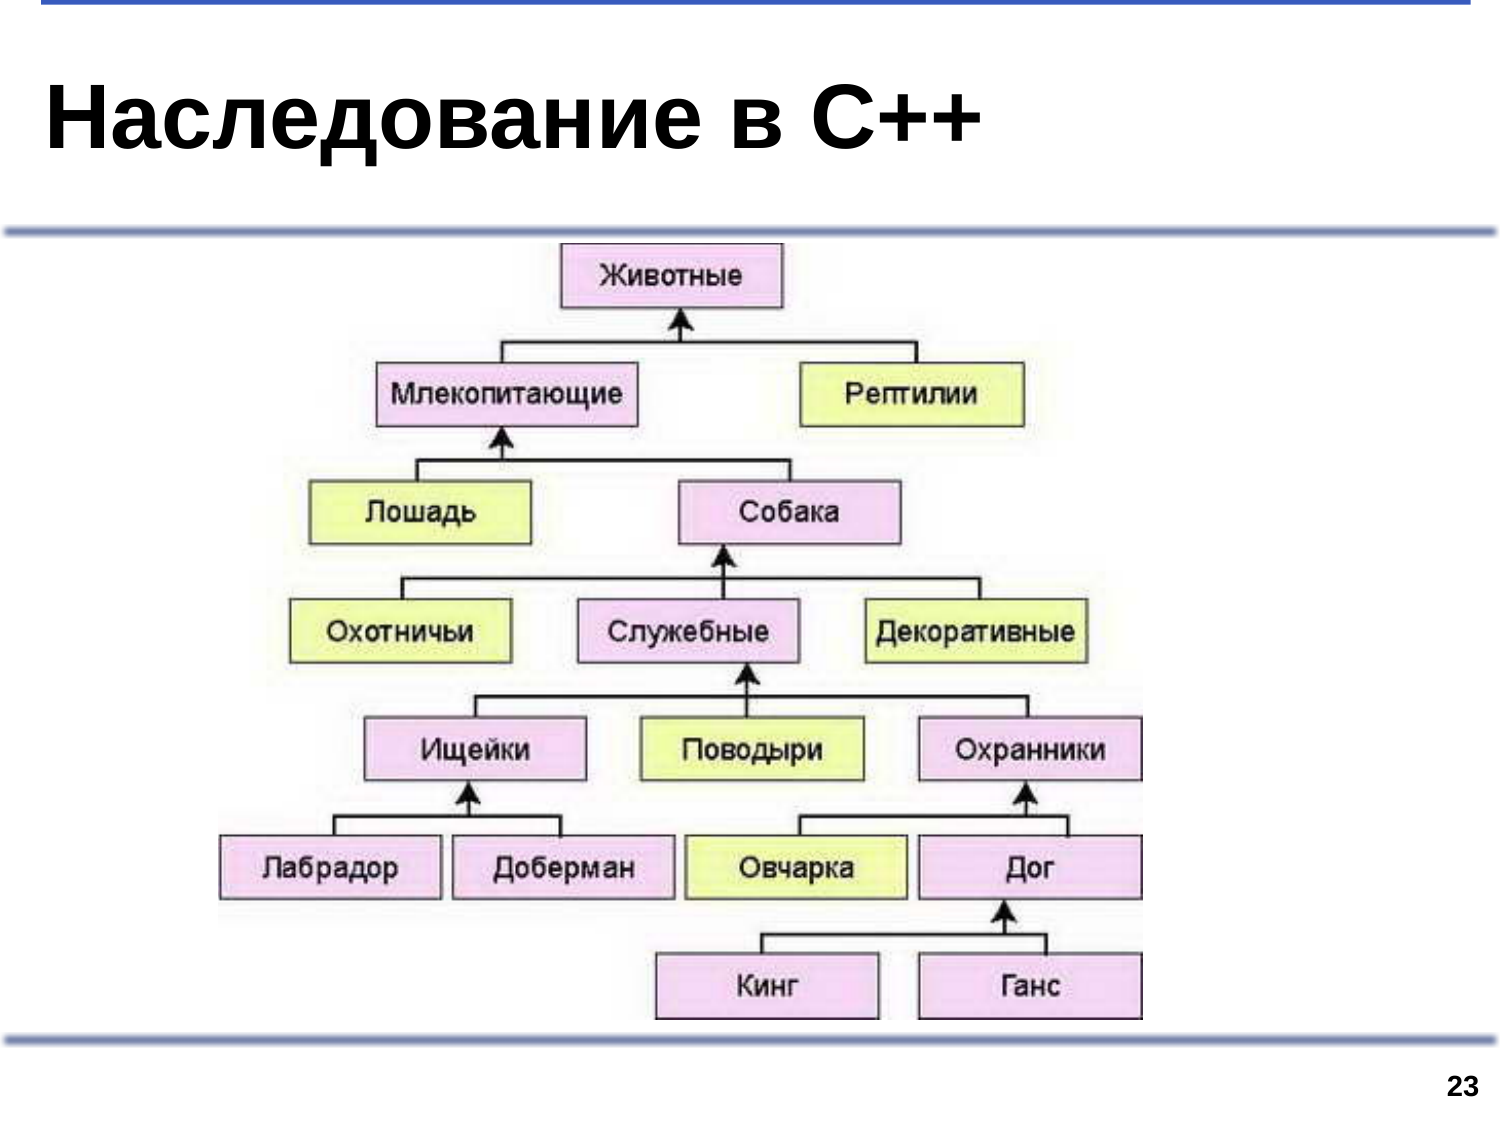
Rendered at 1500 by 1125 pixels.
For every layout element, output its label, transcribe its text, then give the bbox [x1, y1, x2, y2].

picture [218, 243, 1144, 1021]
slide_number 22 [1143, 1034, 1495, 1111]
title Наследование в С++ [29, 0, 1470, 225]
